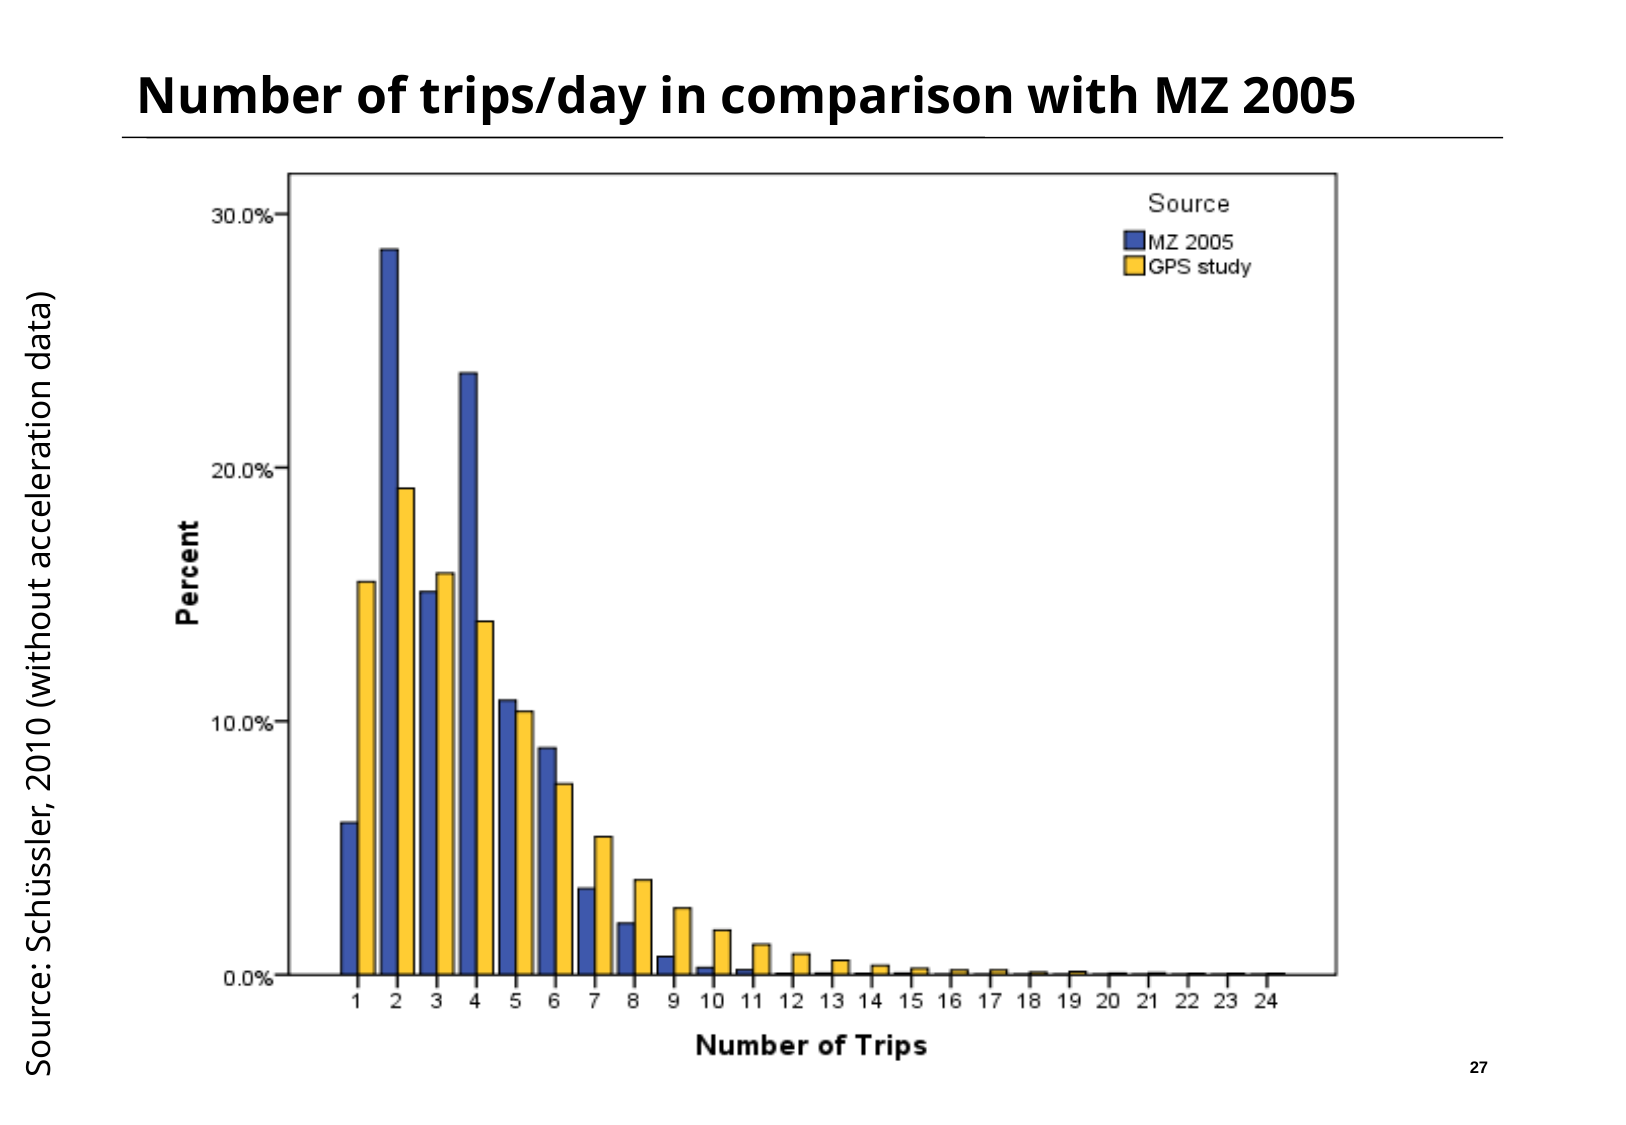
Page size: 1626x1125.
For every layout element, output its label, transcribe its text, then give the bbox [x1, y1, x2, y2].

text_box 27 [1164, 1050, 1504, 1100]
title Number of trips/day in comparison with MZ 2005 [121, 50, 1504, 138]
picture [162, 160, 1359, 1076]
text_box Source: Schüssler, 2010 (without acceleration data) [9, 276, 64, 1093]
